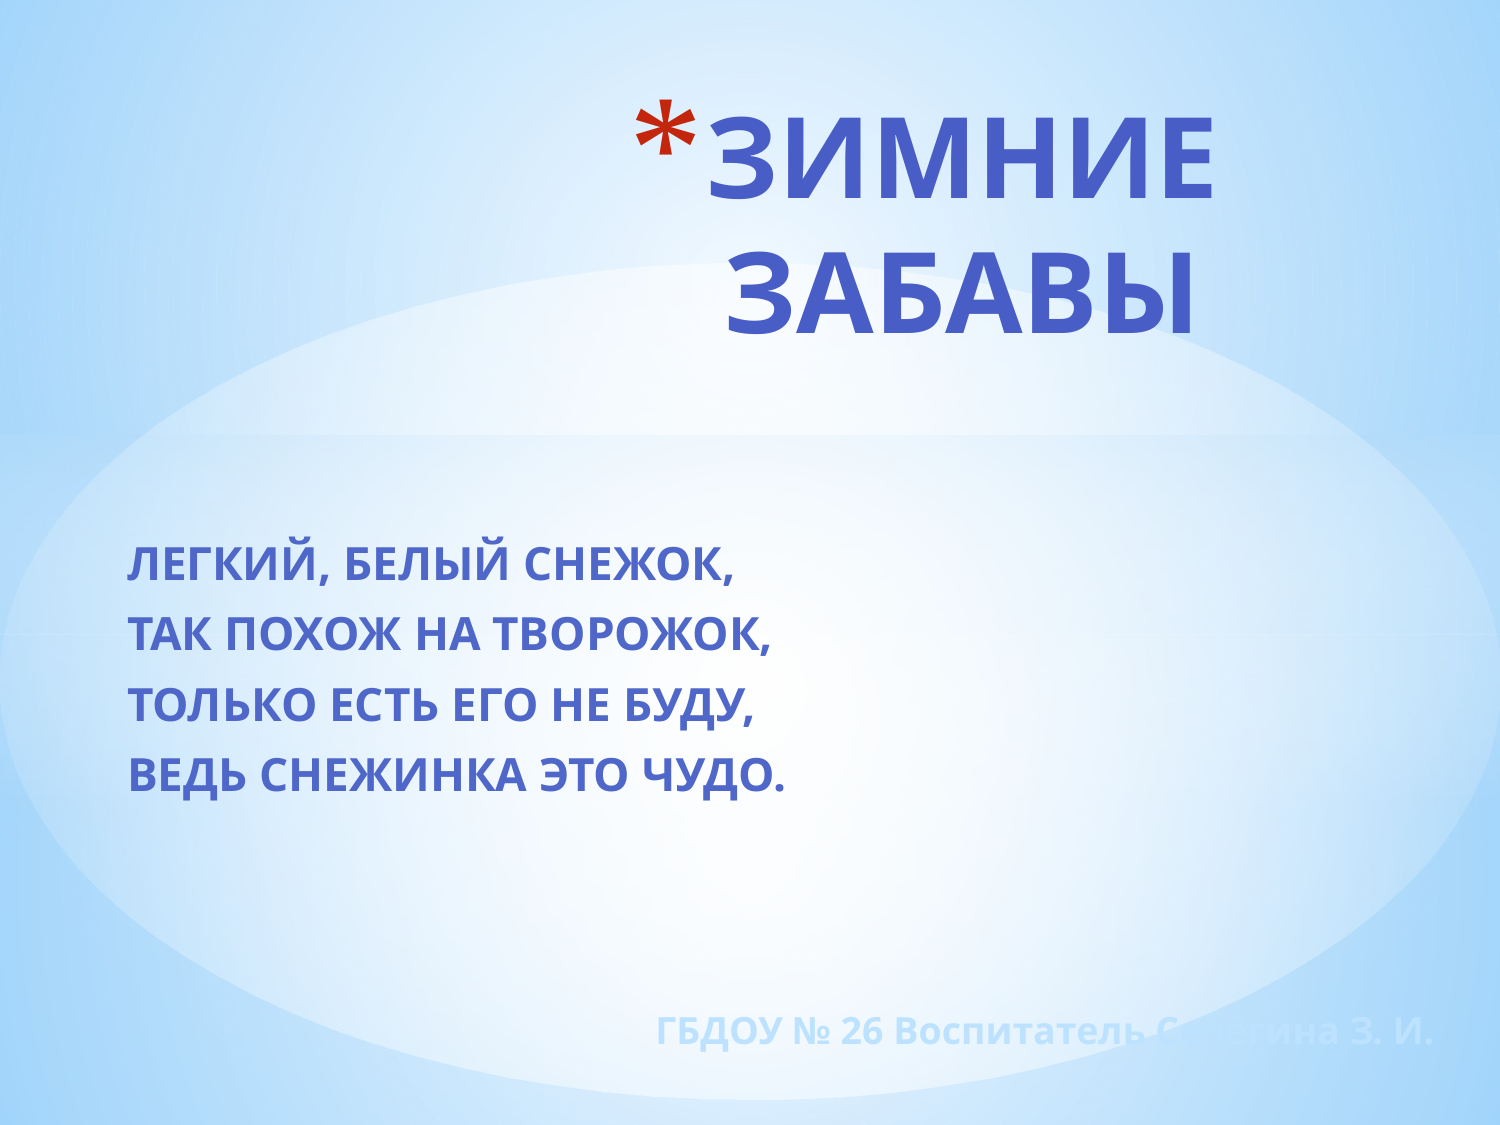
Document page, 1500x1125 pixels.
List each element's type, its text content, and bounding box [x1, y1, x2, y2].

subtitle Легкий, белый снежок, Так похож на творожок, Только есть его не буду, Ведь снежинка это чудо. [112, 527, 1388, 929]
text_box ГБДОУ № 26 Воспитатель Серёгина З. И. [640, 999, 1460, 1060]
title Зимние забавы [375, 78, 1445, 468]
